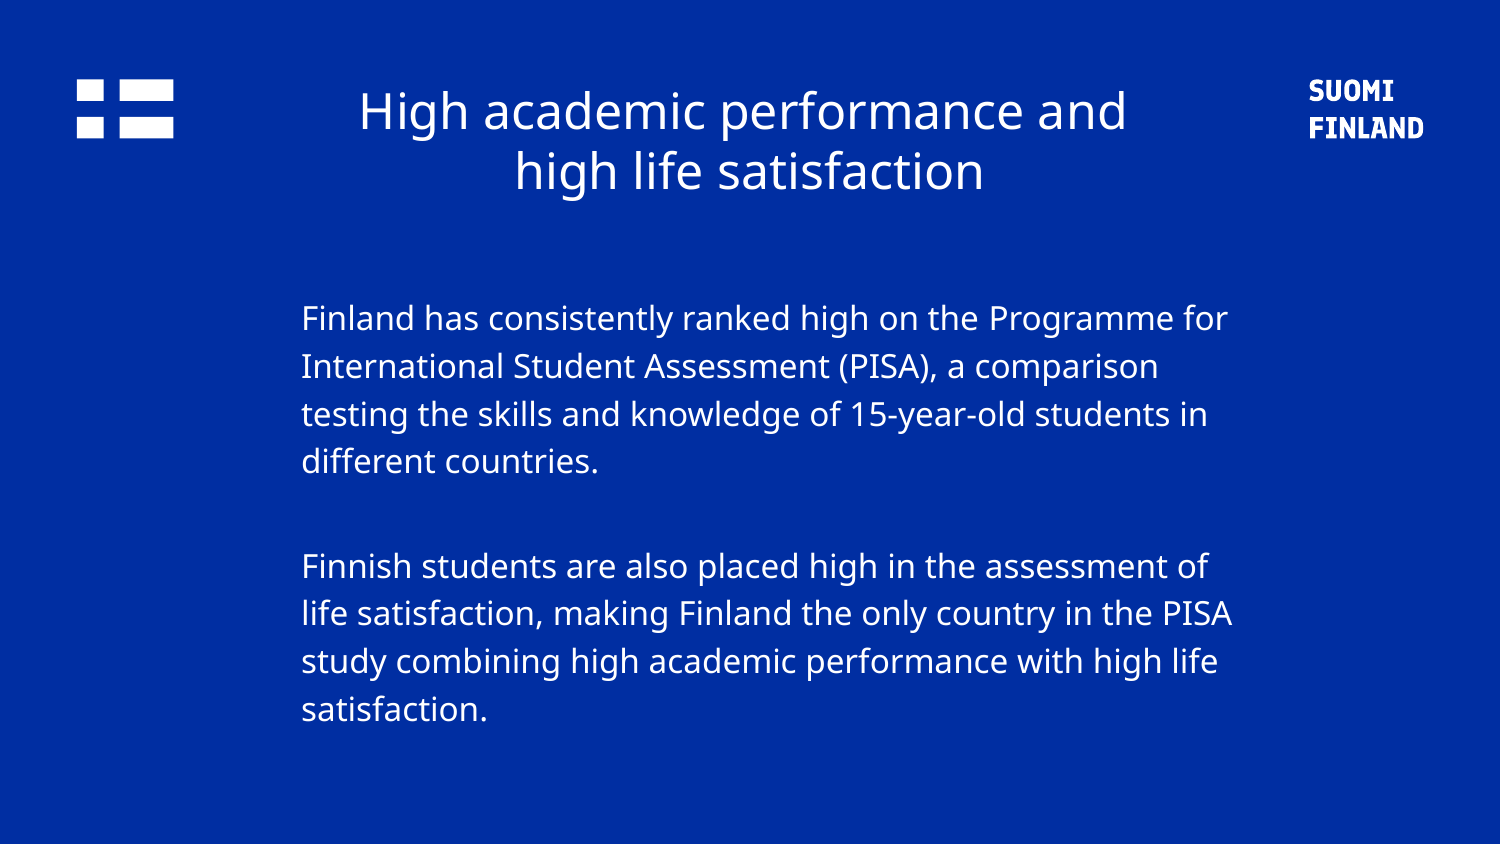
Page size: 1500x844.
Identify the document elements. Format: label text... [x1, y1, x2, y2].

list Finland has consistently ranked high on the Programme for International Student Assessment (PISA), a comparison testing the skills and knowledge of 15-year-old students in different countries. Finnish students are also placed high in the assessment of life satisfaction, making Finland the only country in the PISA study combining high academic performance with high life satisfaction. [301, 244, 1235, 718]
title High academic performance and high life satisfaction [301, 79, 1199, 221]
